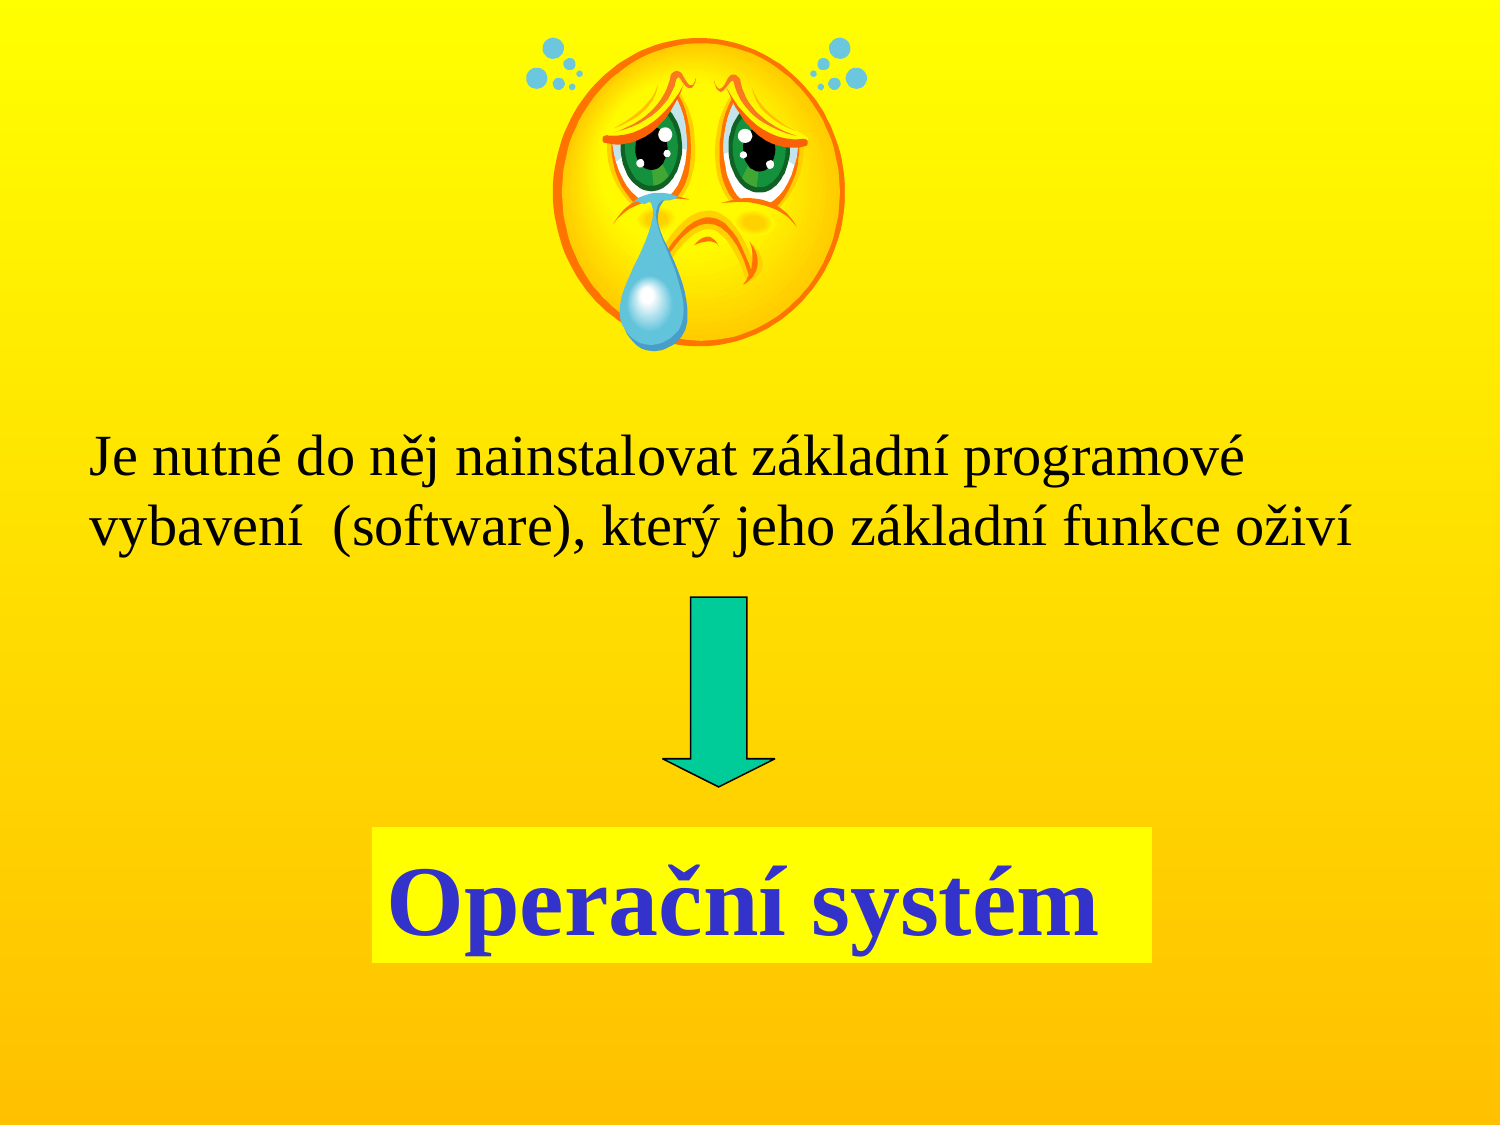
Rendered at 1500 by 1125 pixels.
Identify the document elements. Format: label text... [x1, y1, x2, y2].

text_box Operační systém [371, 827, 1152, 963]
text_box [662, 597, 775, 787]
picture [525, 36, 869, 353]
text_box Je nutné do něj nainstalovat základní programové vybavení (software), který jeho základní funkce oživí [75, 409, 1388, 565]
